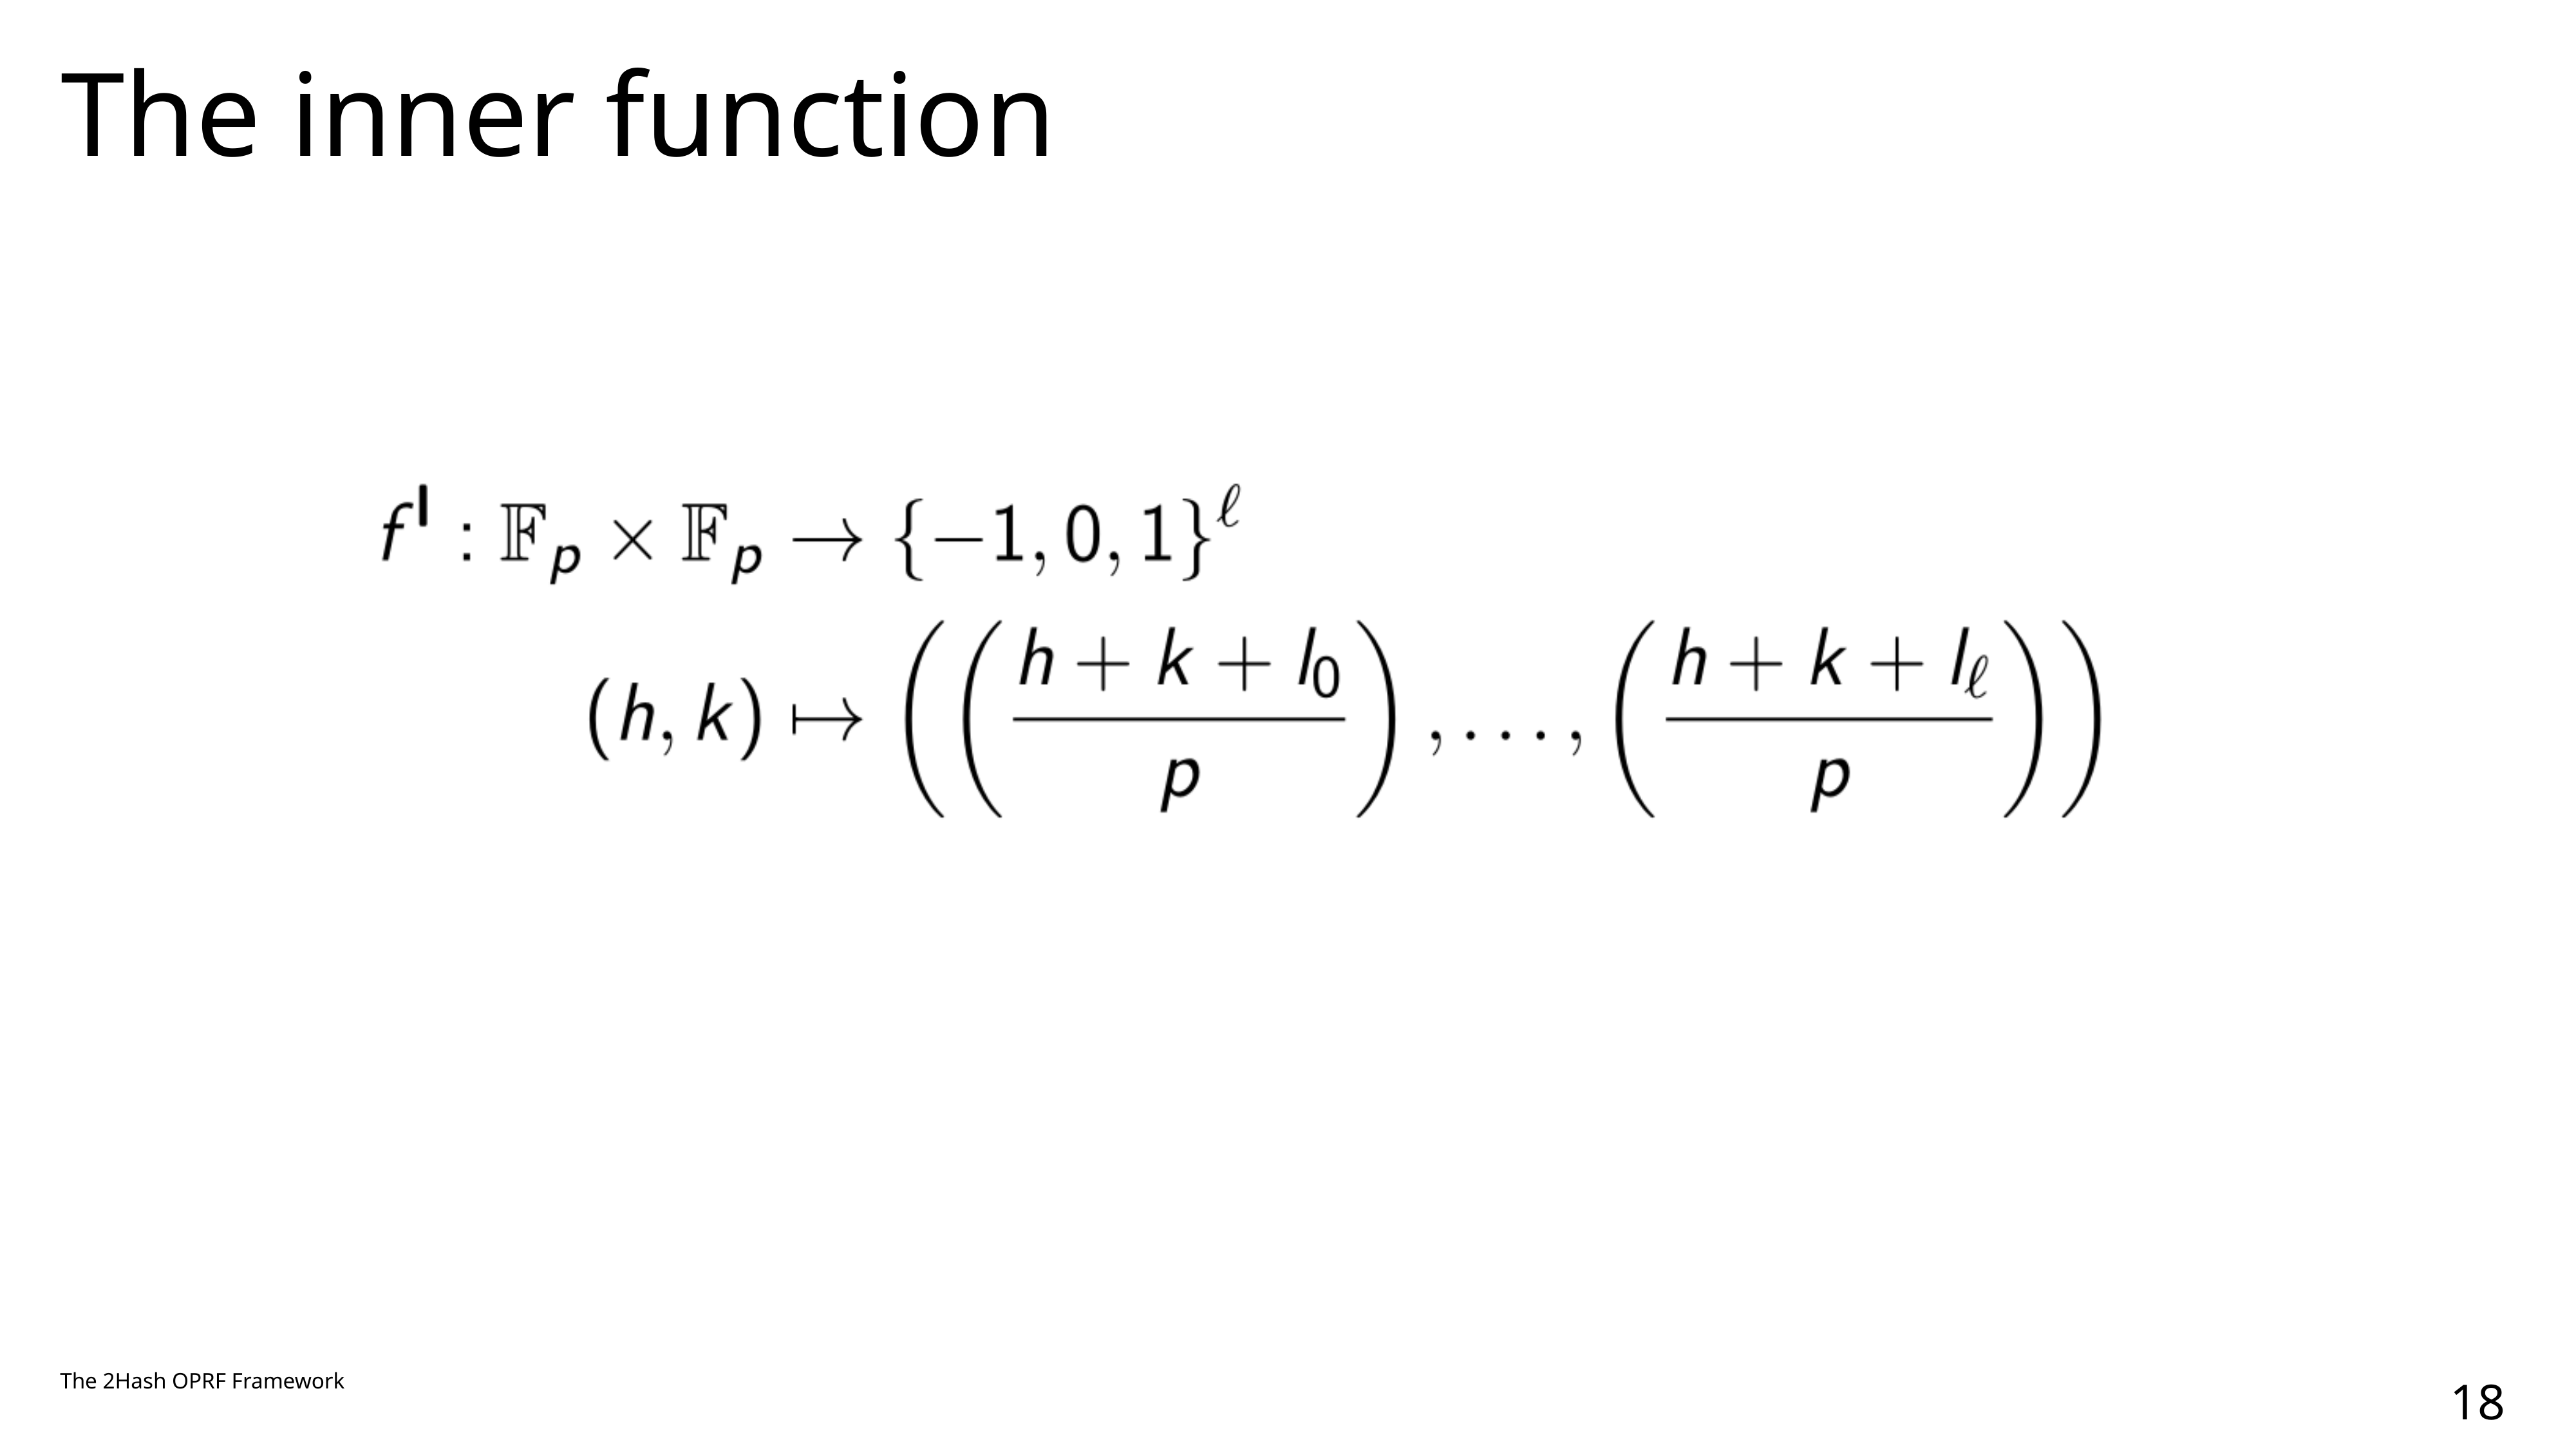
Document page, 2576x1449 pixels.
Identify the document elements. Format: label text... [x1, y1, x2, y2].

footer The 2Hash OPRF Framework [60, 1352, 584, 1393]
text_box 18 [2440, 1367, 2521, 1393]
picture [340, 463, 2116, 880]
text_box The inner function [61, 41, 1227, 499]
